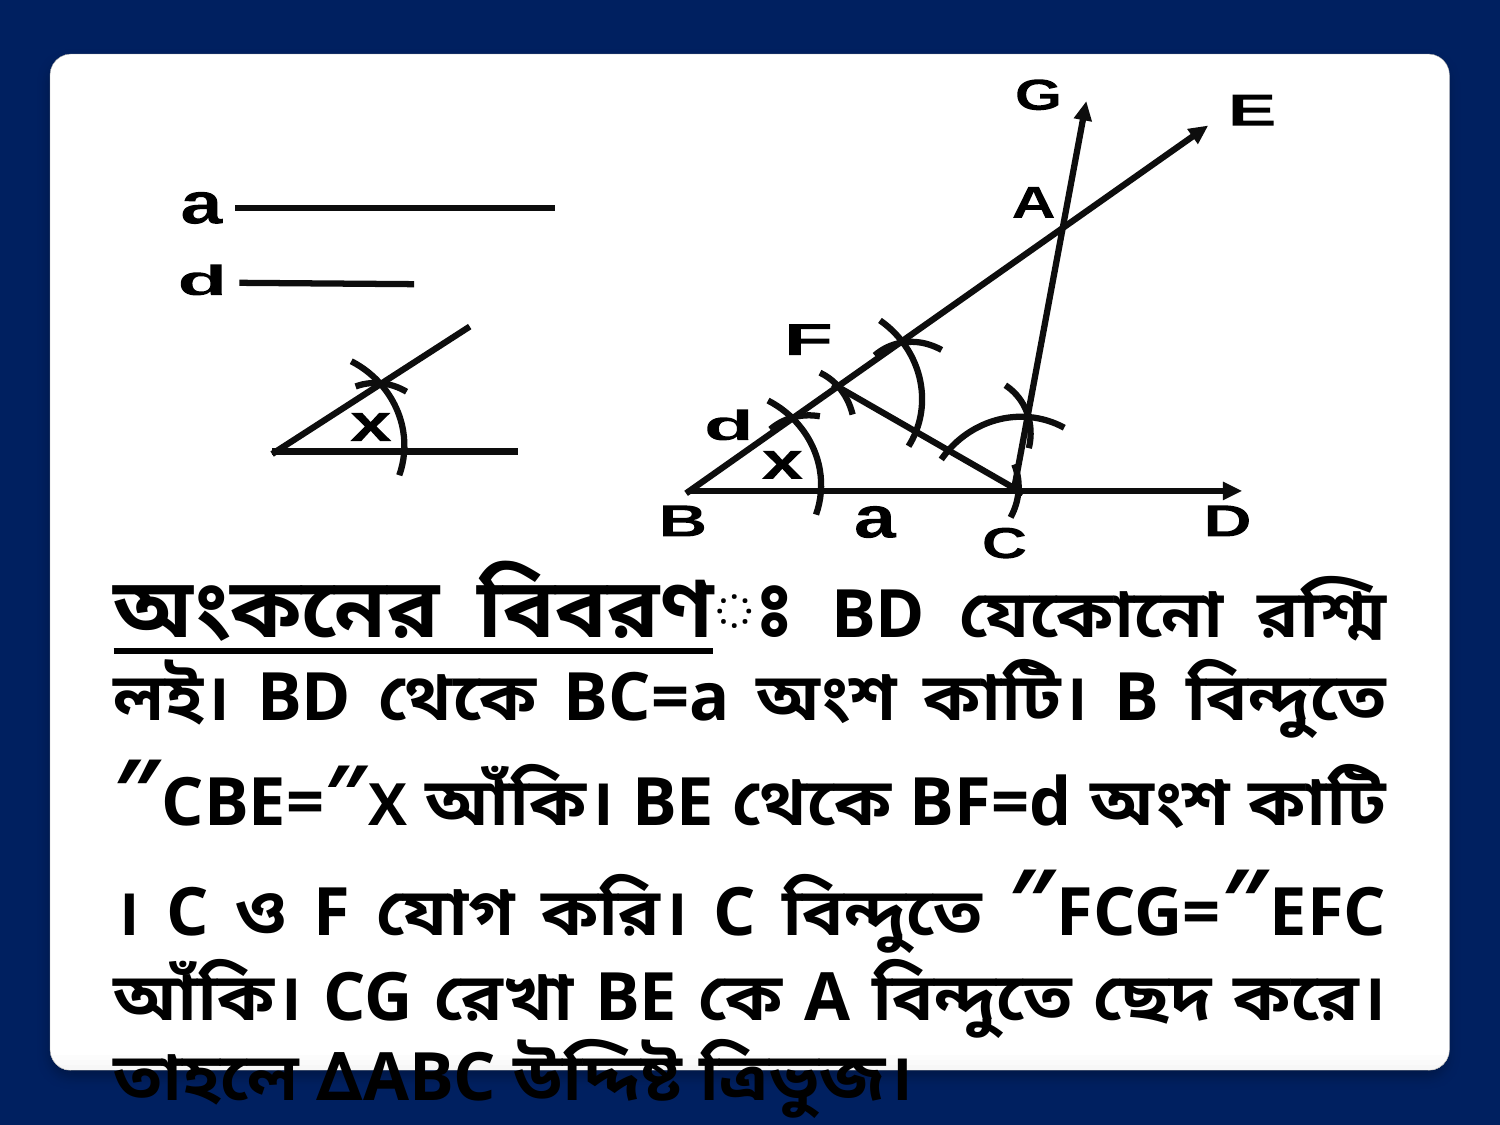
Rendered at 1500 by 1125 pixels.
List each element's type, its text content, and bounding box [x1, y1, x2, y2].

text_box অংকনের বিবরণঃ BD যেকোনো রশ্মি লই। BD থেকে BC=a অংশ কাটি। B বিন্দুতে ″CBE=″X আঁকি। BE থেকে BF=d অংশ কাটি । C ও F যোগ করি। C বিন্দুতে ″FCG=″EFC আঁকি। CG রেখা BE কে A বিন্দুতে ছেদ করে। তাহলে ∆ABC উদ্দিষ্ট ত্রিভুজ। [98, 546, 1401, 1122]
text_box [180, 79, 1275, 609]
